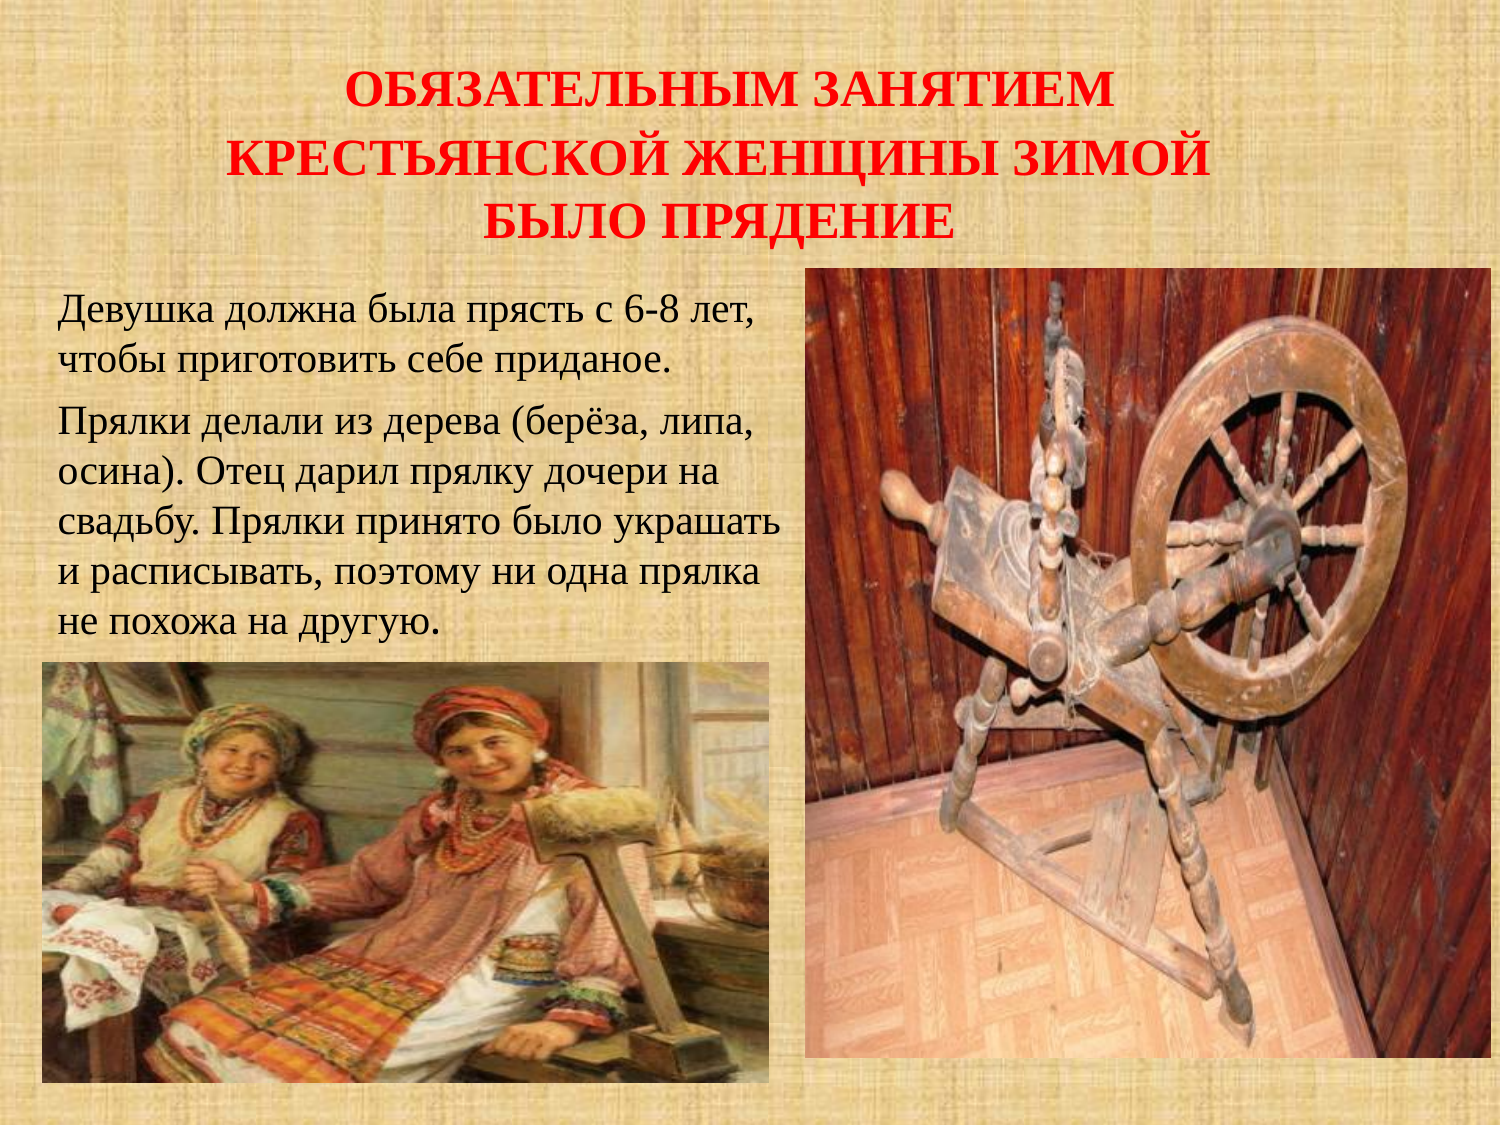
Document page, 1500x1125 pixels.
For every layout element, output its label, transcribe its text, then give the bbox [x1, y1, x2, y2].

list Девушка должна была прясть с 6-8 лет, чтобы приготовить себе приданое. Прялки делали из дерева (берёза, липа, осина). Отец дарил прялку дочери на свадьбу. Прялки принято было украшать и расписывать, поэтому ни одна прялка не похожа на другую. [42, 260, 811, 651]
title обязательным Занятием крестьянской женщины зимой было прядение [206, 25, 1233, 249]
picture [0, 0, 1500, 1125]
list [805, 267, 1492, 1058]
